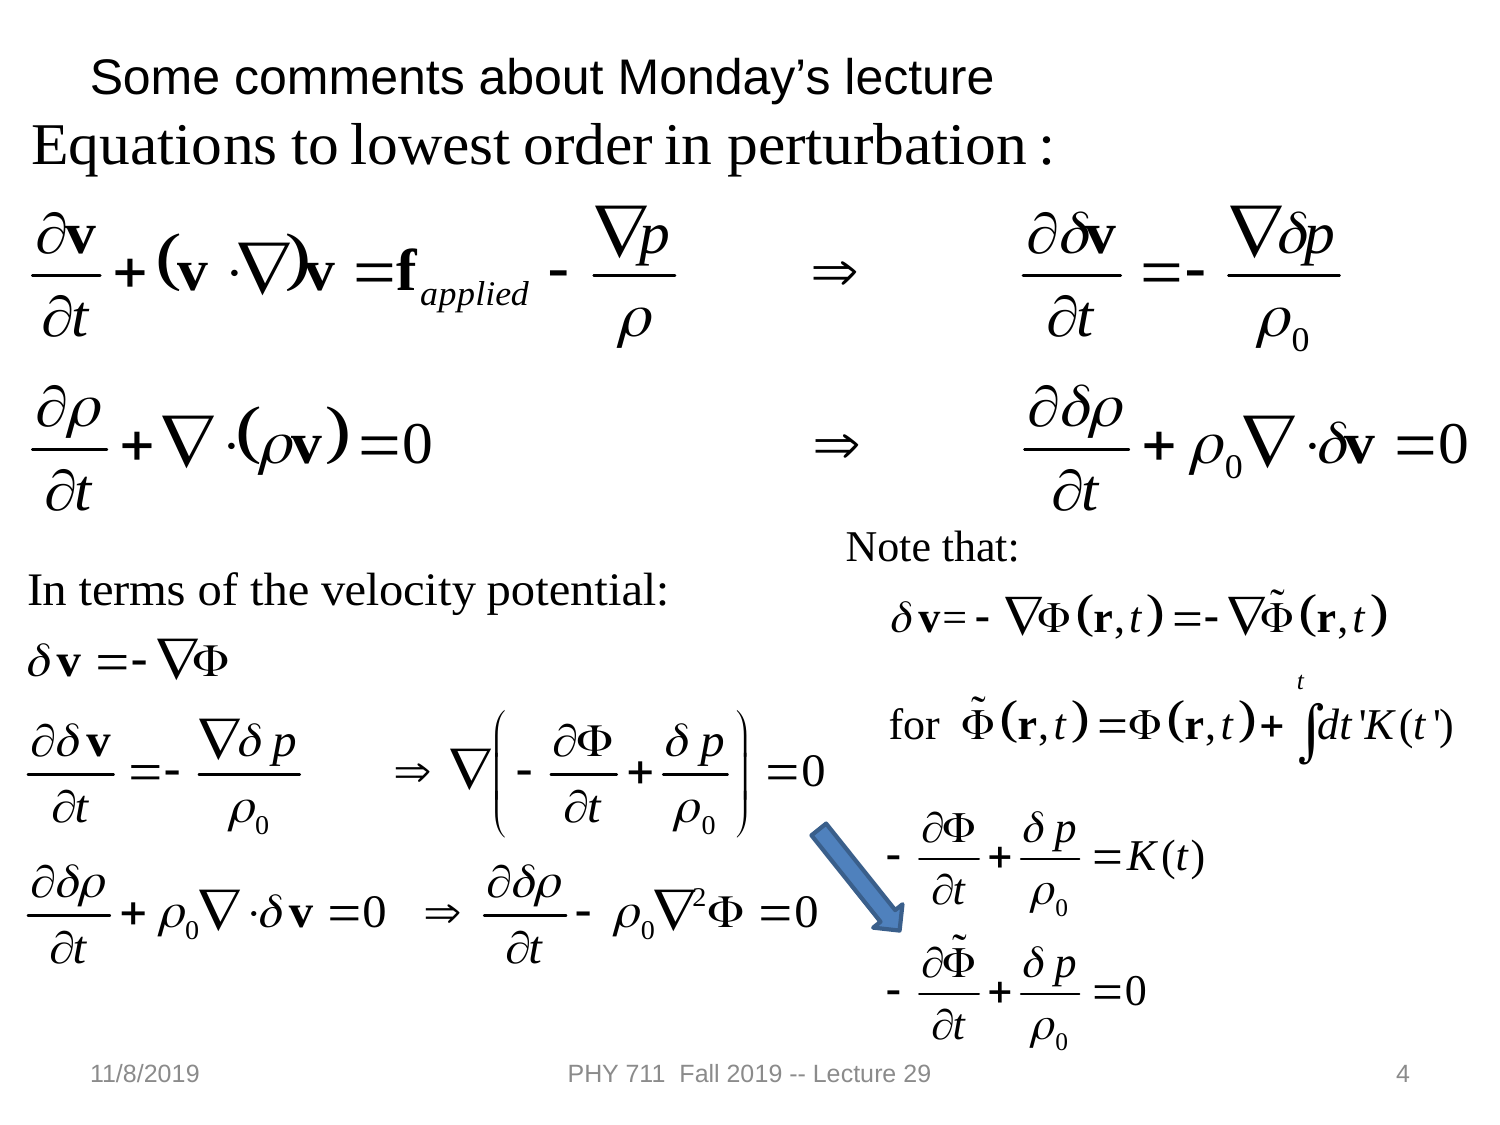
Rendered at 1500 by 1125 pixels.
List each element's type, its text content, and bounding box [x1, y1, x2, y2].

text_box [19, 562, 832, 976]
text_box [837, 519, 1462, 1063]
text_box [21, 112, 1479, 523]
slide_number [75, 1042, 425, 1103]
slide_number 4 [1074, 1069, 1425, 1103]
footer PHY 711 Fall 2019 -- Lecture 29 [512, 1042, 988, 1103]
text_box Some comments about Monday’s lecture [75, 37, 1325, 111]
